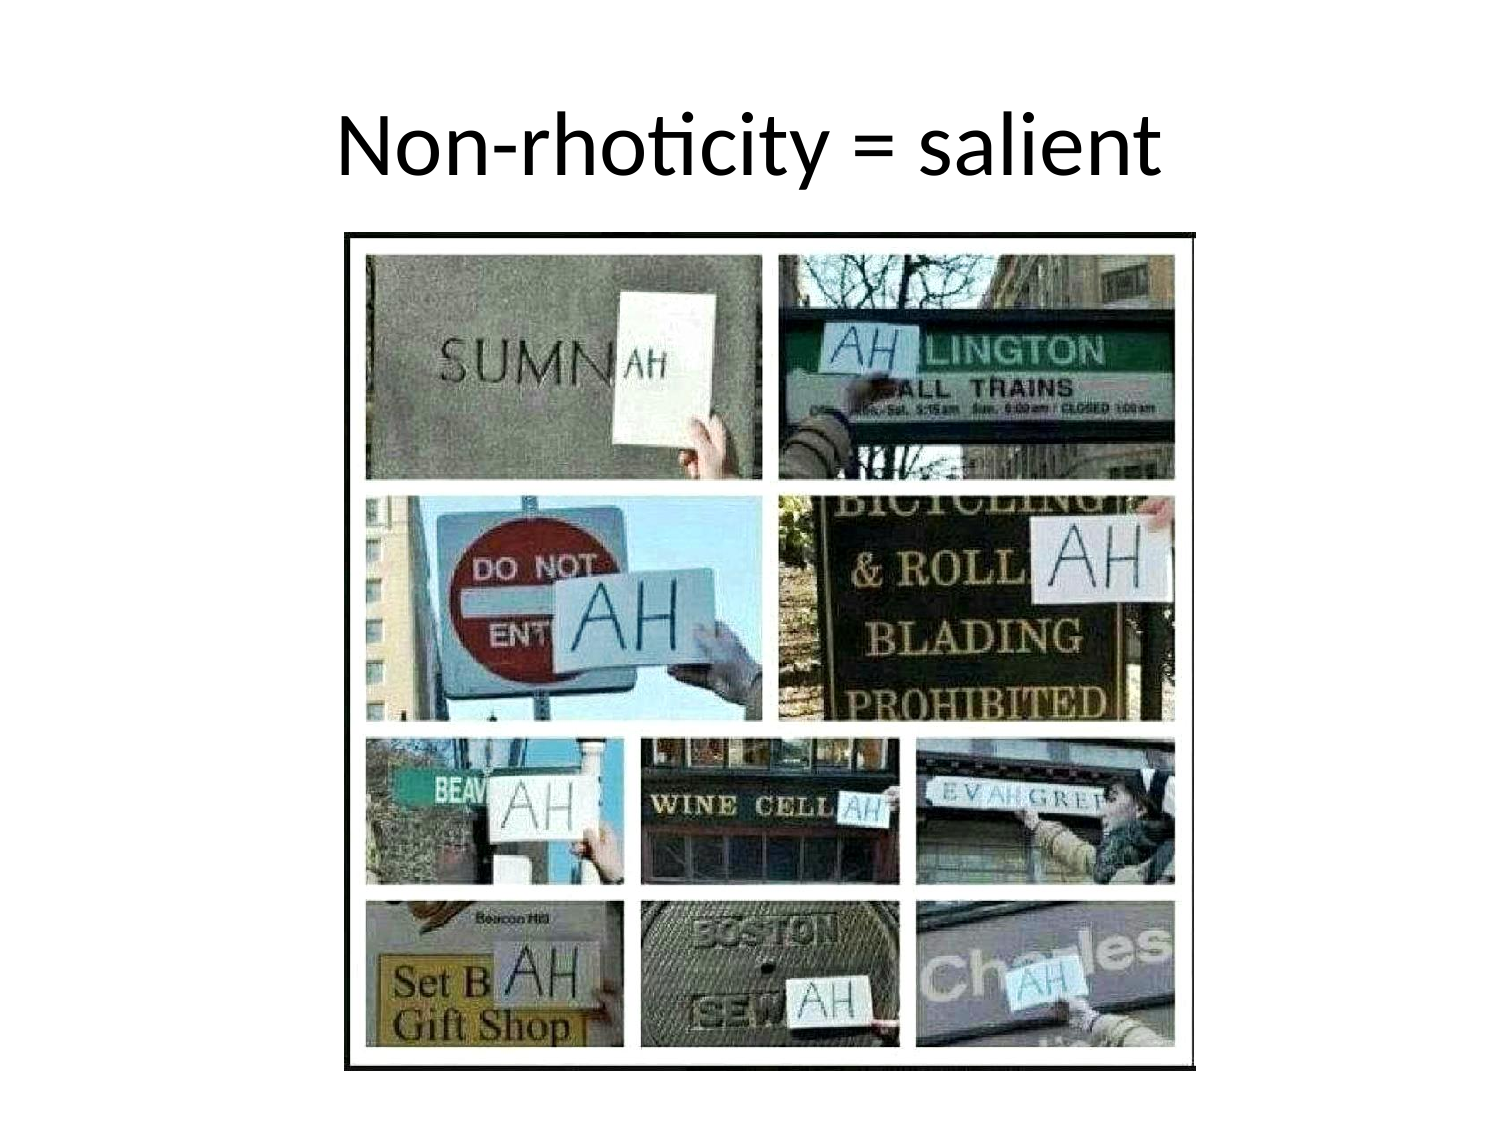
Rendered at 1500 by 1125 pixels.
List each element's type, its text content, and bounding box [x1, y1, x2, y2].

picture [344, 232, 1197, 1071]
title Non-rhoticity = salient [75, 45, 1425, 233]
